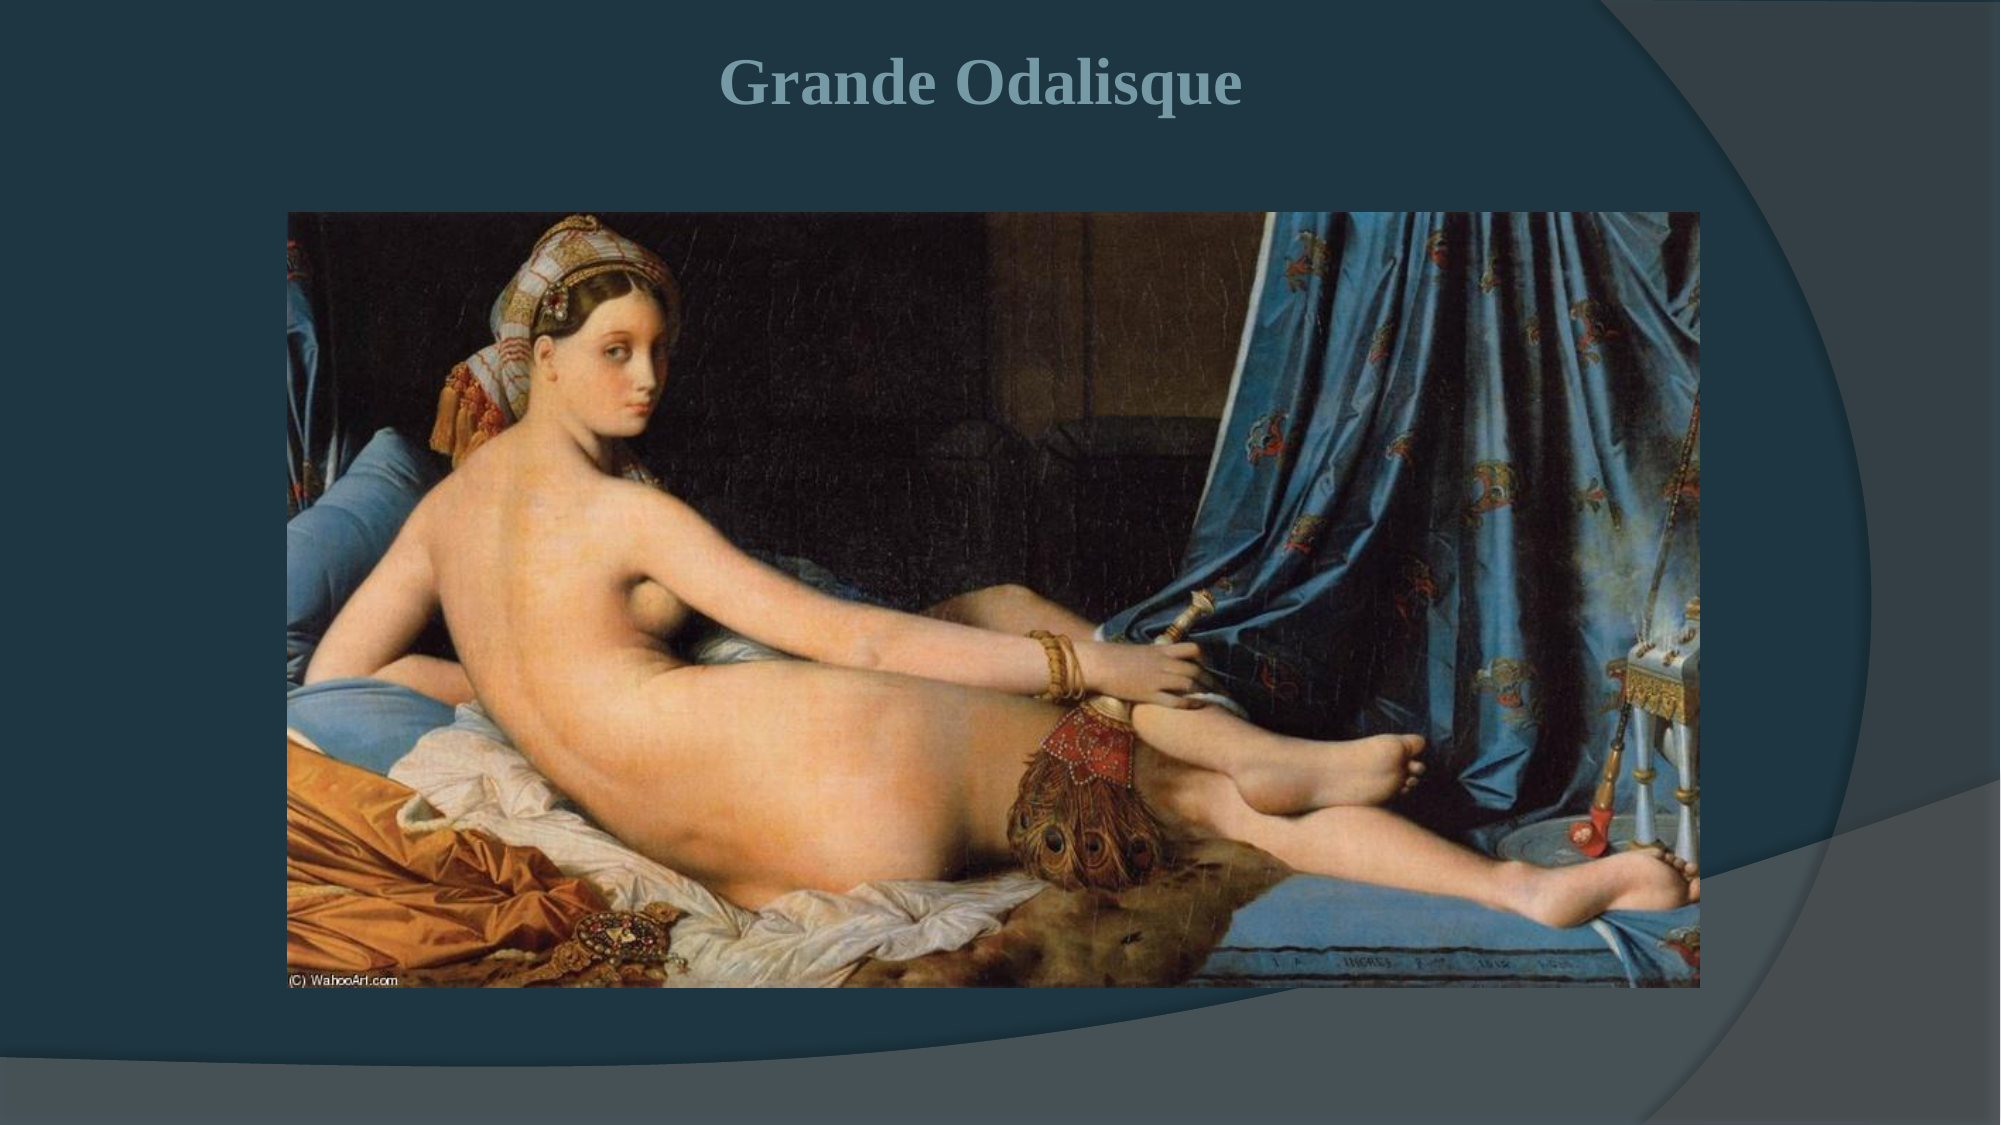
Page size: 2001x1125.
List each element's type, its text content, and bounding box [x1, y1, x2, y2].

picture [287, 212, 1700, 988]
title Grande Odalisque [687, 37, 1275, 158]
